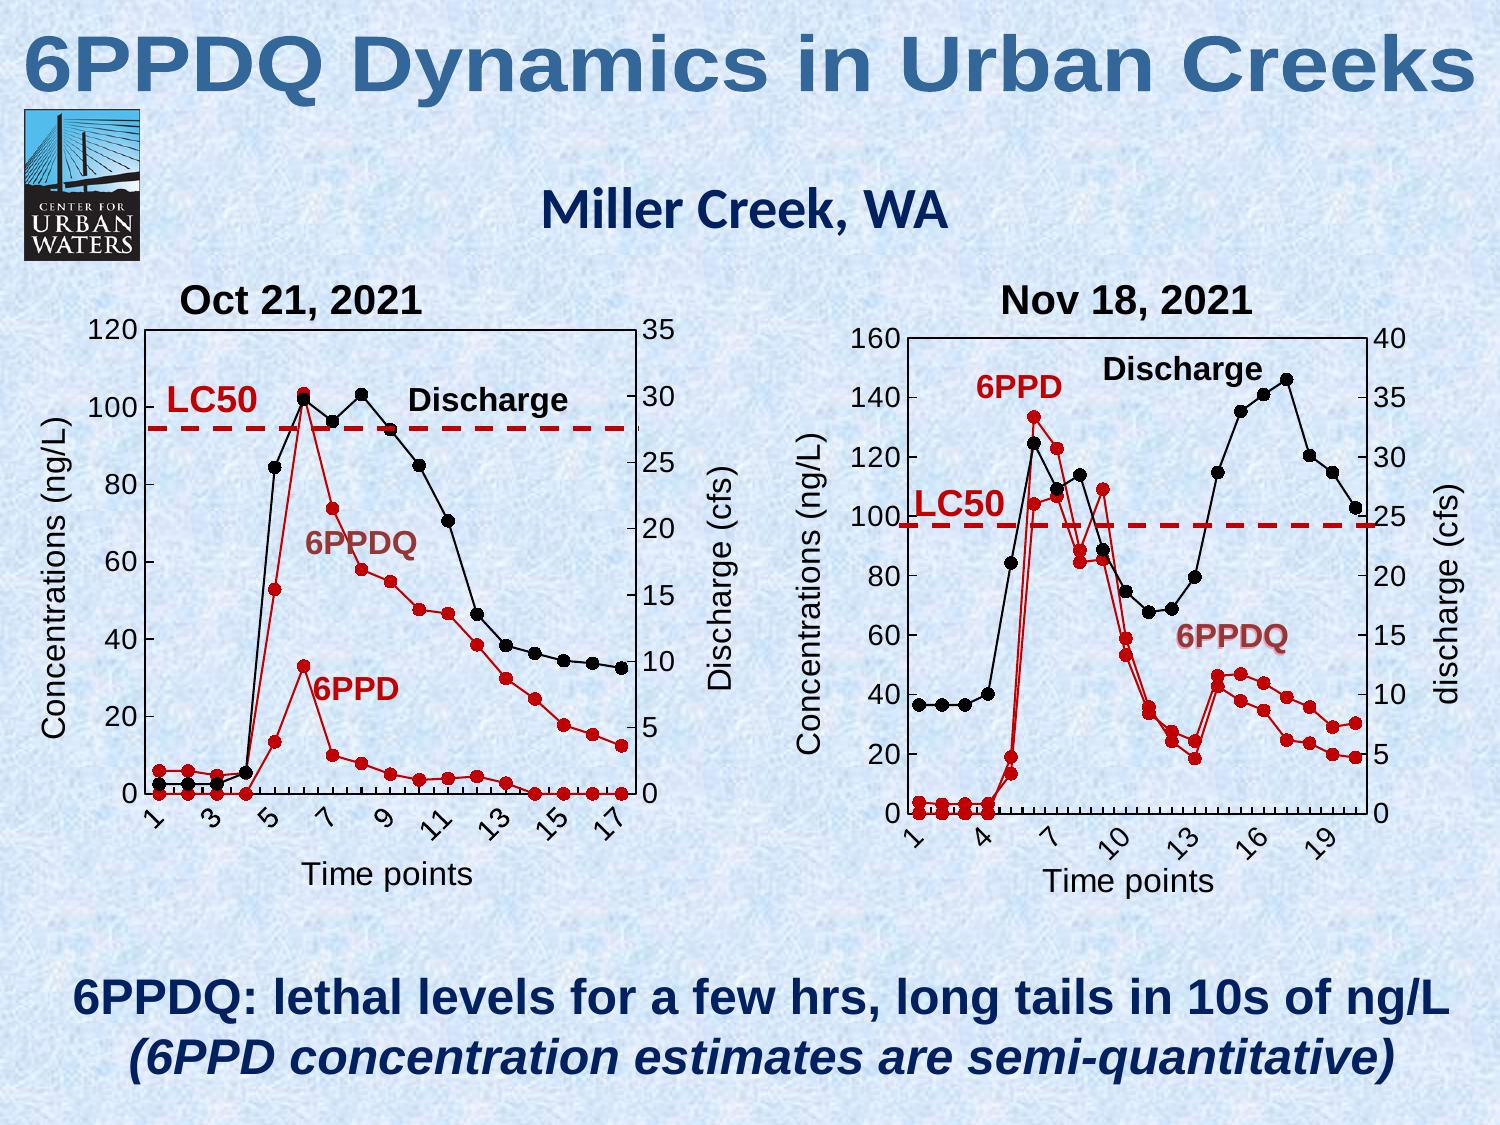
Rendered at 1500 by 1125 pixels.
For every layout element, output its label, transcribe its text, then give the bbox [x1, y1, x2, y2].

picture [0, 0, 1500, 1125]
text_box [24, 265, 1474, 910]
text_box Miller Creek, WA [525, 137, 975, 264]
text_box 6PPDQ: lethal levels for a few hrs, long tails in 10s of ng/L (6PPD concentration estimates are semi-quantitative) [24, 957, 1500, 1092]
